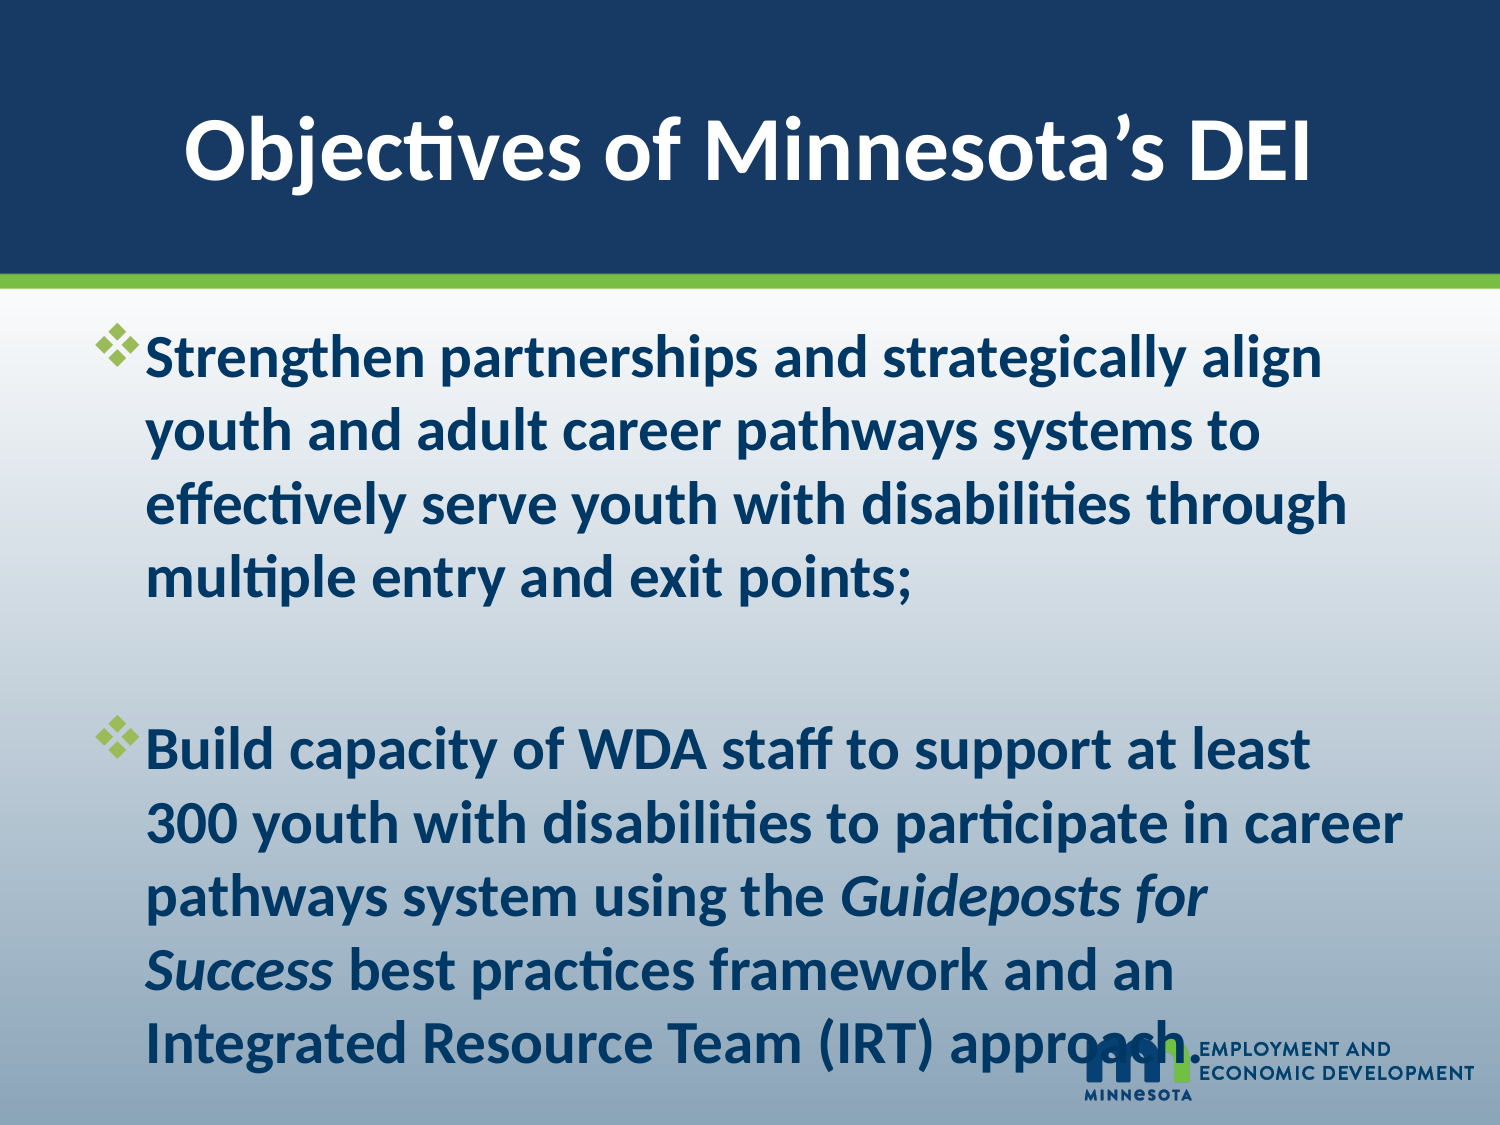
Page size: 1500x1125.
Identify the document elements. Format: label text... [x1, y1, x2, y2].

list Strengthen partnerships and strategically align youth and adult career pathways systems to effectively serve youth with disabilities through multiple entry and exit points; Build capacity of WDA staff to support at least 300 youth with disabilities to participate in career pathways system using the Guideposts for Success best practices framework and an Integrated Resource Team (IRT) approach. [75, 308, 1425, 1100]
picture [0, 0, 1500, 1125]
title Objectives of Minnesota’s DEI [75, 62, 1425, 225]
